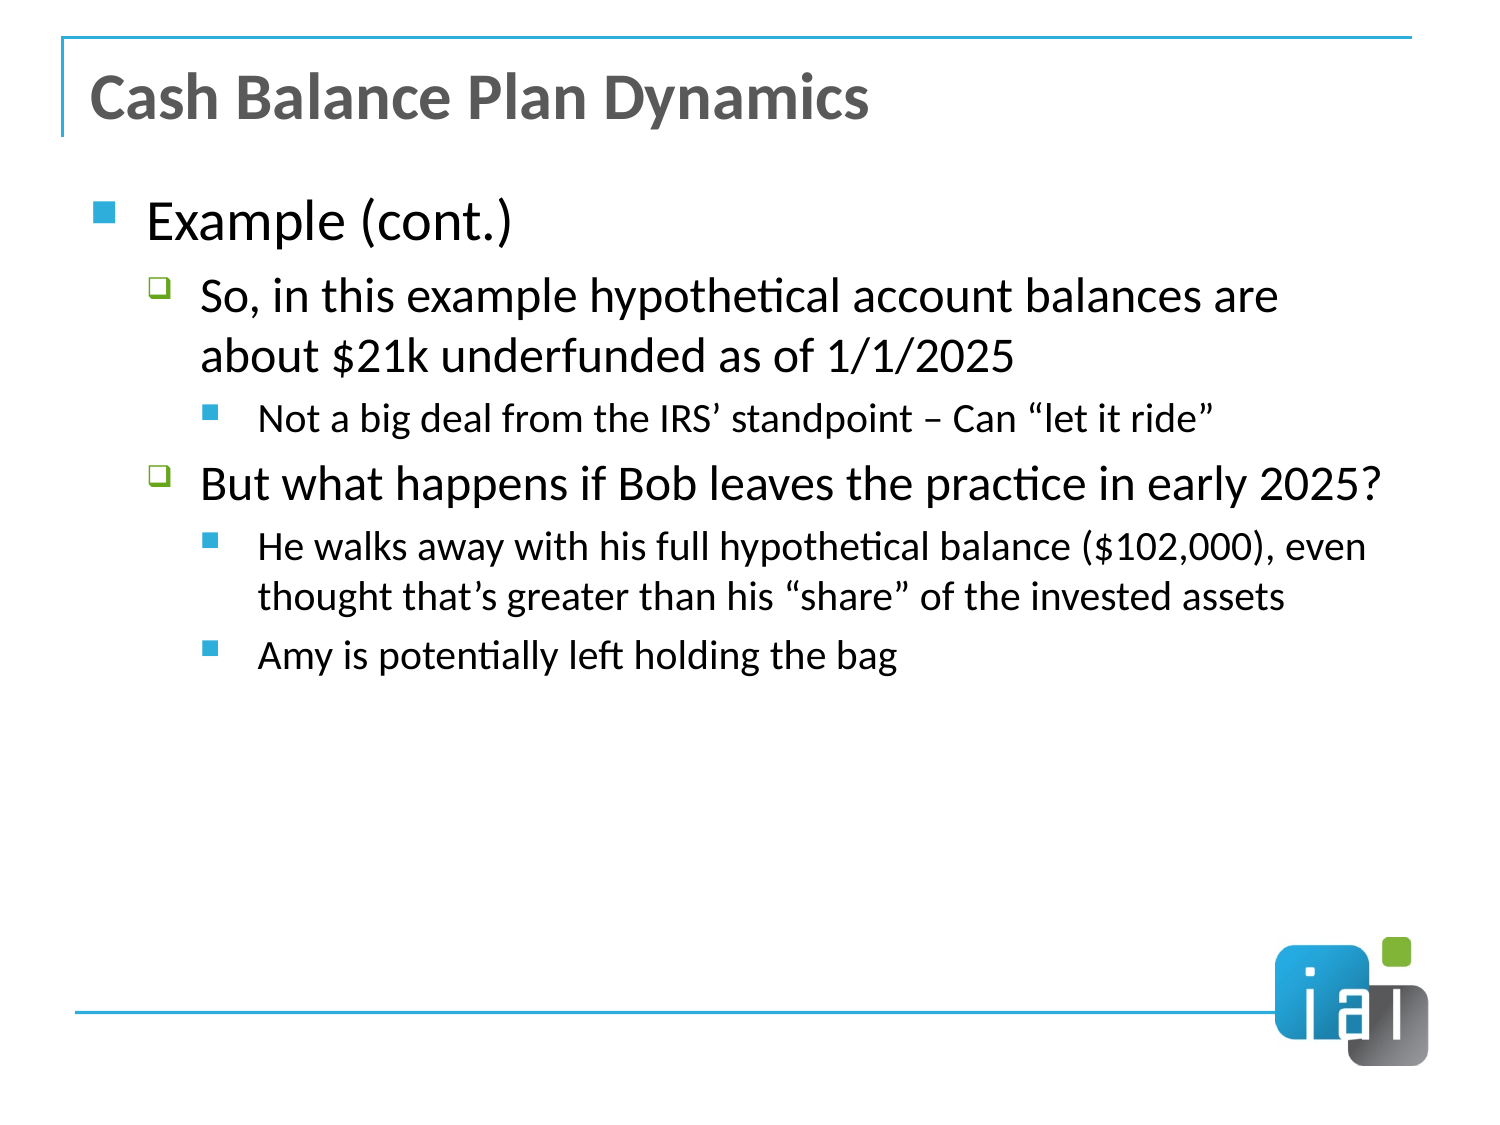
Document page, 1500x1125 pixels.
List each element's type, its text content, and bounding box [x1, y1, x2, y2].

list Example (cont.) So, in this example hypothetical account balances are about $21k underfunded as of 1/1/2025 Not a big deal from the IRS’ standpoint – Can “let it ride” But what happens if Bob leaves the practice in early 2025? He walks away with his full hypothetical balance ($102,000), even thought that’s greater than his “share” of the invested assets Amy is potentially left holding the bag [74, 174, 1413, 919]
title Cash Balance Plan Dynamics [74, 45, 1426, 233]
picture [1274, 937, 1430, 1066]
